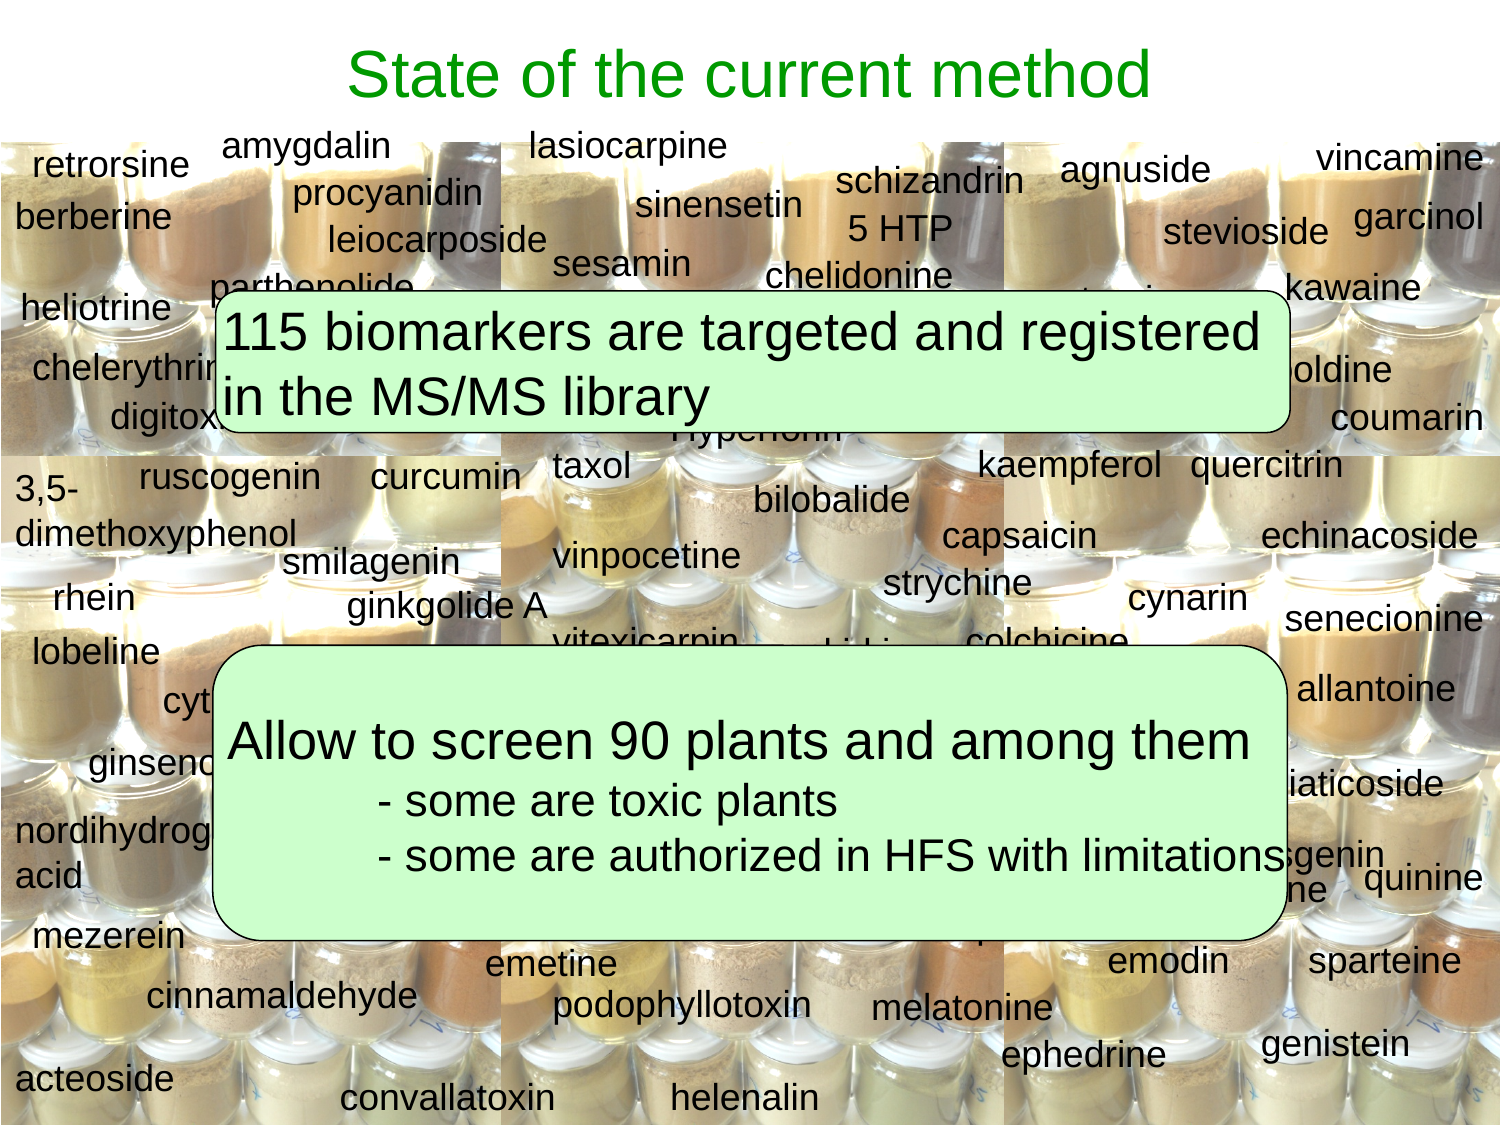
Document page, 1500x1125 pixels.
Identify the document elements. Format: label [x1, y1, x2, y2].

text_box [0, 0, 1500, 1125]
